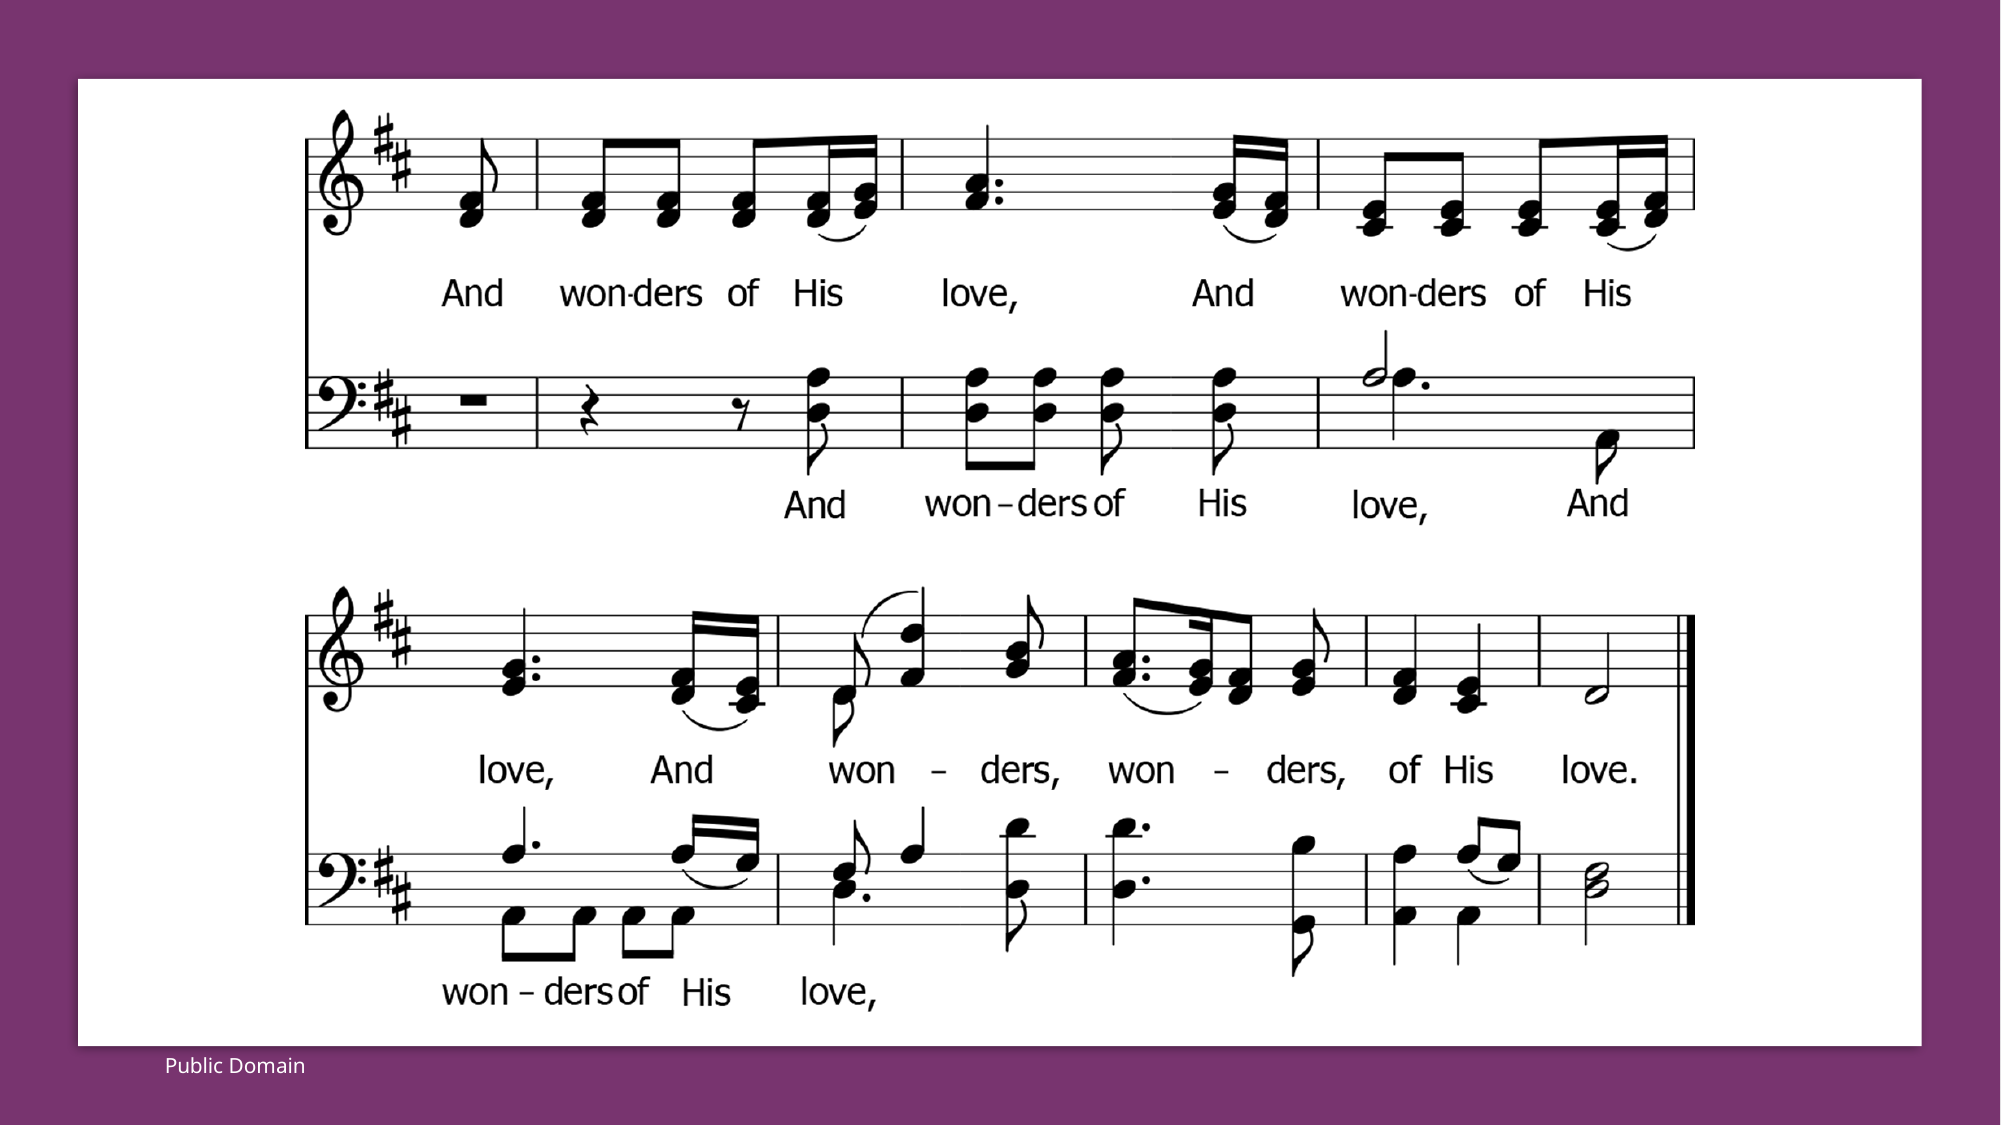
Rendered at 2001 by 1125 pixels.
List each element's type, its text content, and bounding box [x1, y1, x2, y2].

text_box [0, 0, 2000, 1125]
picture [304, 104, 1696, 1020]
footer Public Domain [149, 1035, 1245, 1095]
text_box [77, 77, 1923, 1048]
